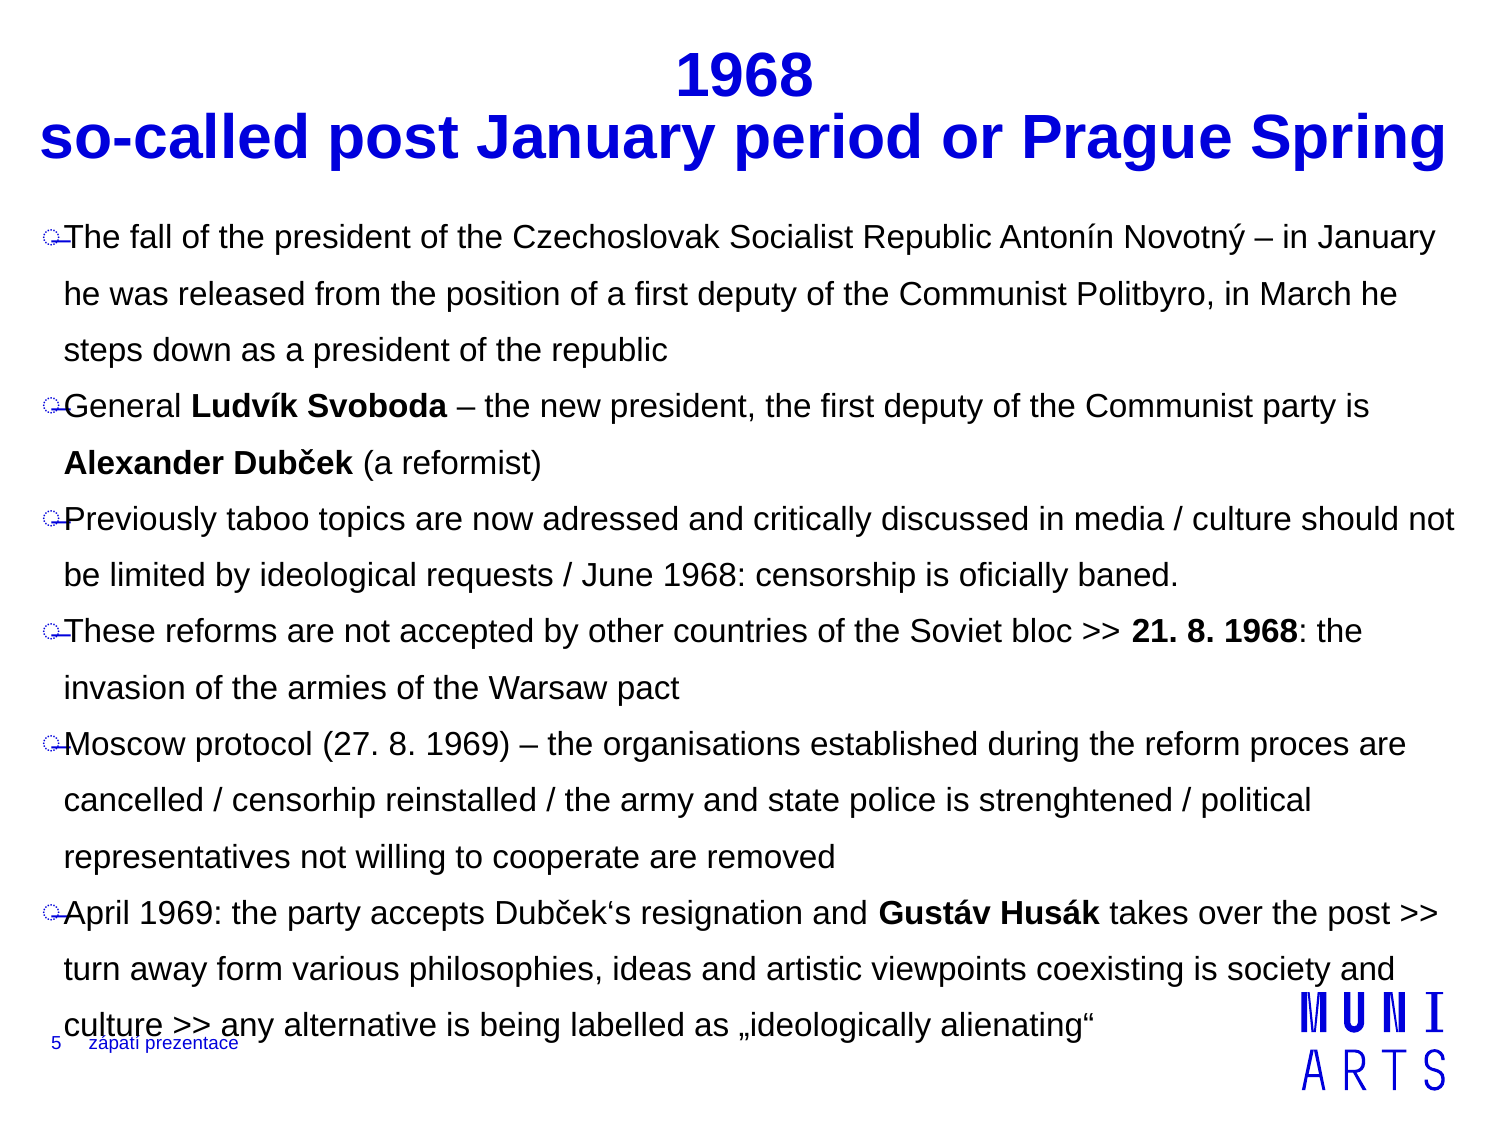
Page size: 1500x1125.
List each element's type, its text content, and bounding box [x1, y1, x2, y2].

slide_number 5 [50, 1021, 82, 1063]
list The fall of the president of the Czechoslovak Socialist Republic Antonín Novotný – in January he was released from the position of a first deputy of the Communist Politbyro, in March he steps down as a president of the republic General Ludvík Svoboda – the new president, the first deputy of the Communist party is Alexander Dubček (a reformist) Previously taboo topics are now adressed and critically discussed in media / culture should not be limited by ideological requests / June 1968: censorship is oficially baned. These reforms are not accepted by other countries of the Soviet bloc >> 21. 8. 1968: the invasion of the armies of the Warsaw pact Moscow protocol (27. 8. 1969) – the organisations established during the reform proces are cancelled / censorhip reinstalled / the army and state police is strenghtened / political representatives not willing to cooperate are removed April 1969: the party accepts Dubček‘s resignation and Gustáv Husák takes over the post >> turn away form various philosophies, ideas and artistic viewpoints coexisting is society and culture >> any alternative is being labelled as „ideologically alienating“ [32, 199, 1481, 879]
title 1968 so-called post January period or Prague Spring [32, 46, 1457, 121]
footer zápatí prezentace [88, 1021, 1063, 1063]
